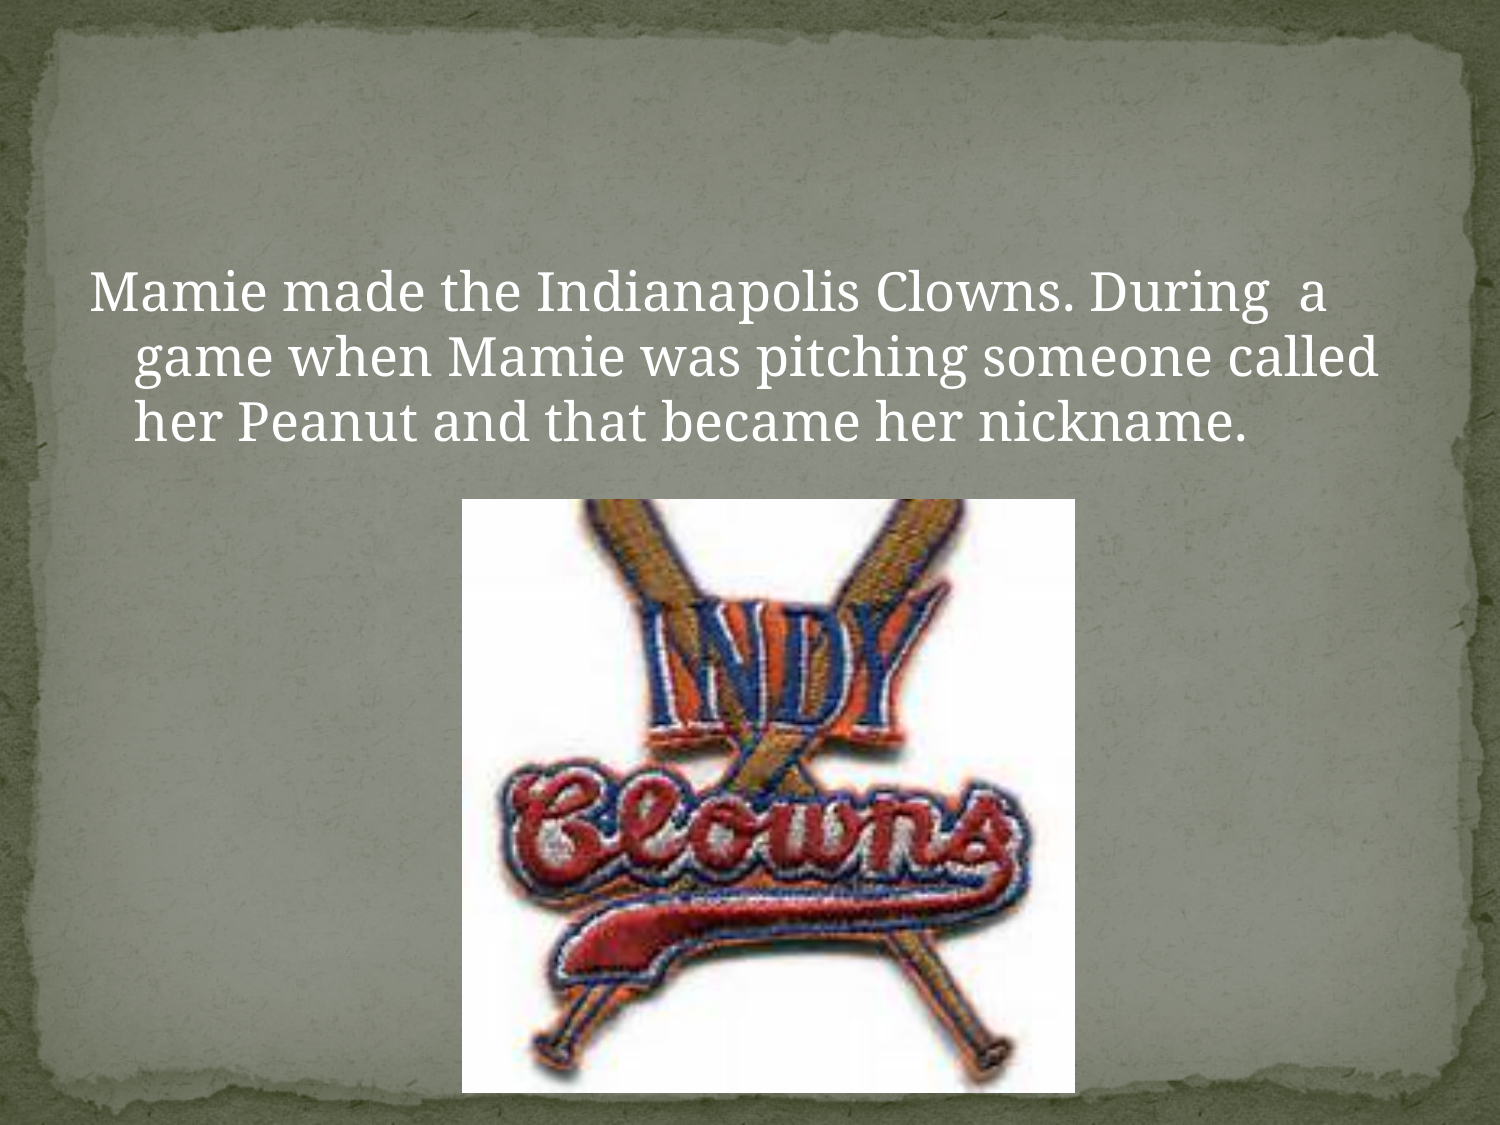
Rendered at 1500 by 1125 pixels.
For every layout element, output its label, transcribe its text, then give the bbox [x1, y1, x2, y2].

list Mamie made the Indianapolis Clowns. During a game when Mamie was pitching someone called her Peanut and that became her nickname. [75, 249, 1425, 1000]
picture [462, 499, 1075, 1093]
